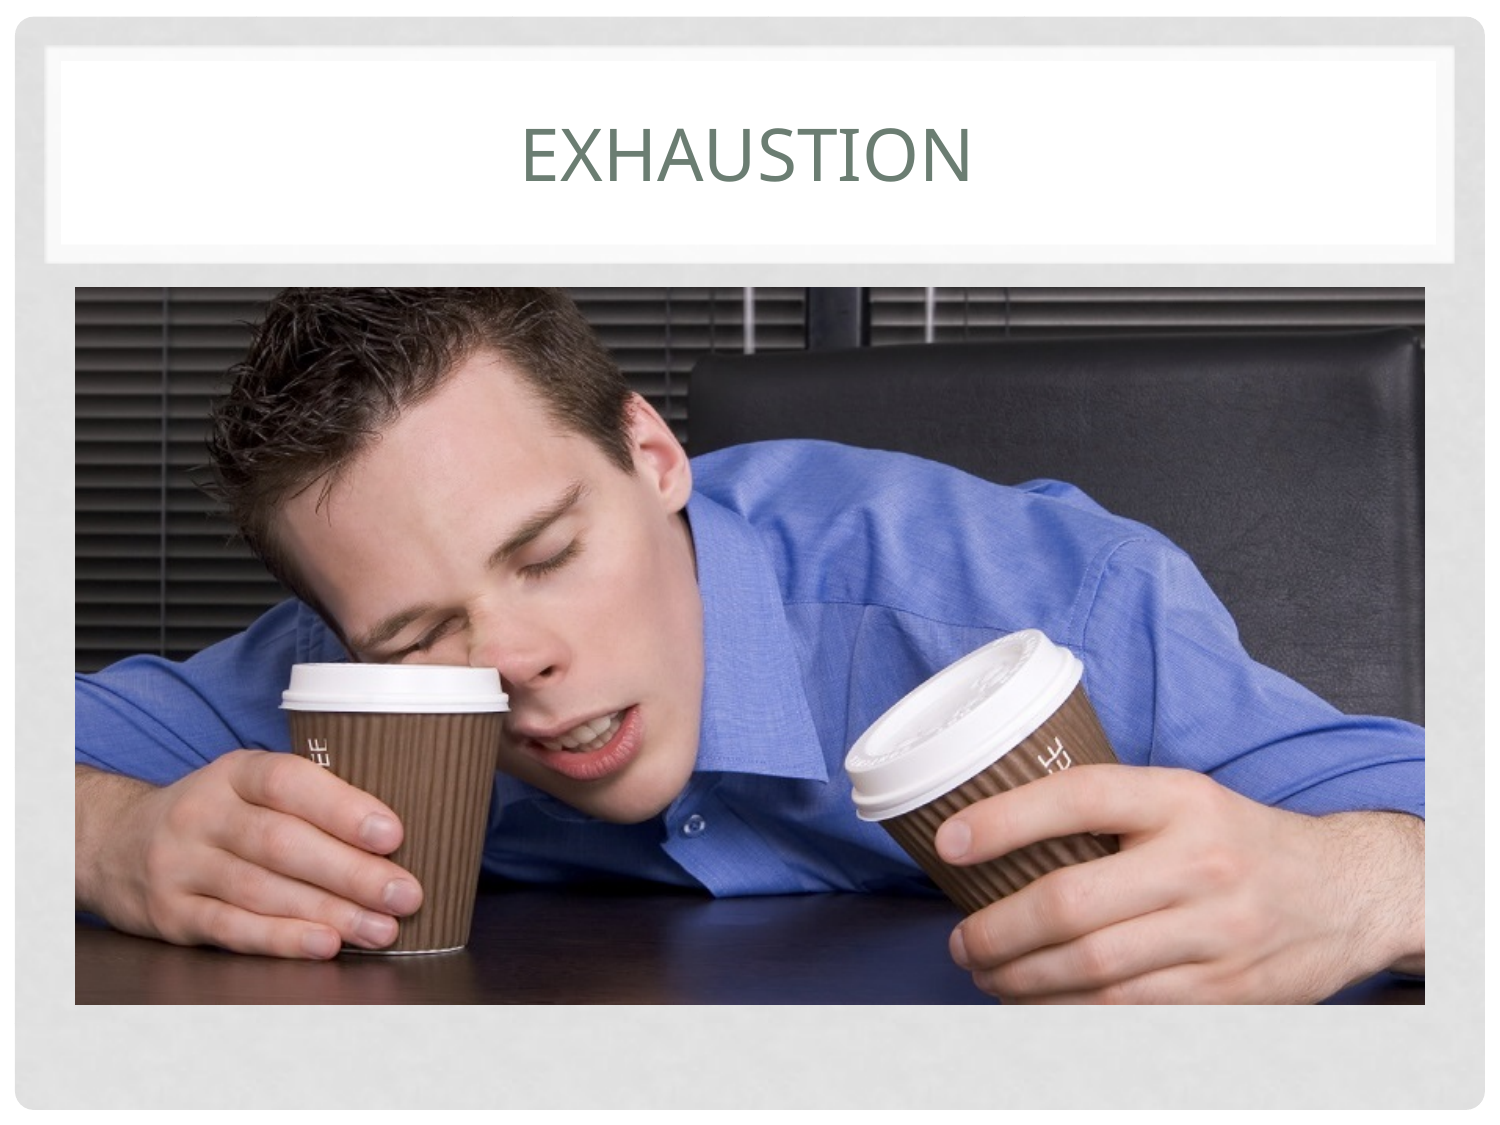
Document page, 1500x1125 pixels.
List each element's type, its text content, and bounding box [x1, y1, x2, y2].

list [74, 287, 1426, 1006]
title exhaustion [69, 66, 1425, 238]
